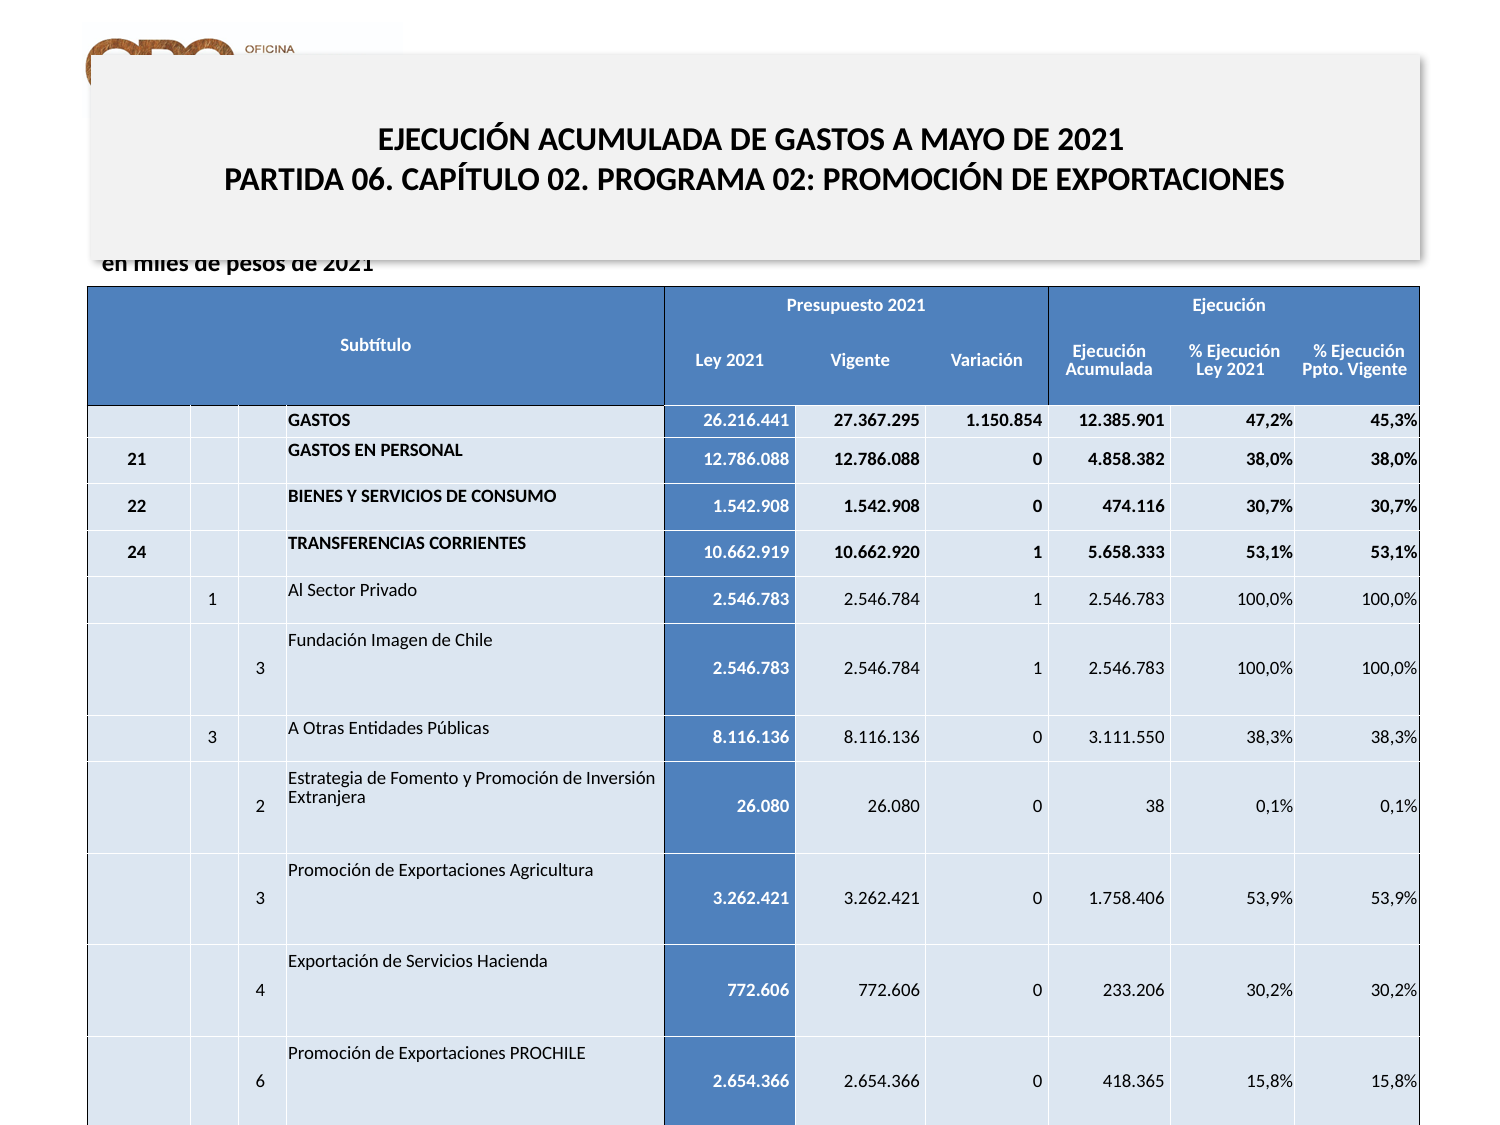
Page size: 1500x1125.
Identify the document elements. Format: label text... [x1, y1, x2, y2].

table_cell 24 [88, 531, 190, 576]
table_cell Estrategia de Fomento y Promoción de Inversión Extranjera [287, 762, 664, 853]
table_cell 4.858.382 [1049, 438, 1170, 483]
table_cell 3.111.550 [1049, 716, 1170, 761]
table_cell GASTOS EN PERSONAL [287, 438, 664, 483]
table_cell [239, 438, 286, 483]
table_cell 1.542.908 [796, 484, 925, 530]
table_cell 12.786.088 [796, 438, 925, 483]
table_cell % Ejecución Ley 2021 [1170, 316, 1295, 405]
text_box en miles de pesos de 2021 [87, 239, 1378, 286]
table_cell 21 [88, 438, 190, 483]
table_cell % Ejecución Ppto. Vigente [1295, 316, 1419, 405]
table_cell 53,9% [1295, 854, 1419, 944]
table_cell 26.080 [796, 762, 925, 853]
table_cell 6 [239, 1037, 286, 1125]
table_cell Ejecución Acumulada [1049, 316, 1170, 405]
table_cell 3 [191, 716, 238, 761]
table_cell Promoción de Exportaciones Agricultura [287, 854, 664, 944]
table_header Ejecución [1049, 287, 1419, 316]
table_cell 30,2% [1171, 945, 1294, 1036]
table_cell [88, 854, 190, 944]
table_cell 0 [926, 716, 1048, 761]
table_cell 0 [926, 438, 1048, 483]
table_cell 53,1% [1171, 531, 1294, 576]
table_cell 3.262.421 [796, 854, 925, 944]
table_cell [239, 406, 286, 437]
table_cell 12.385.901 [1049, 406, 1170, 437]
table_cell 38,3% [1171, 716, 1294, 761]
table_cell 53,1% [1295, 531, 1419, 576]
table_cell 8.116.136 [665, 716, 795, 761]
table_cell Variación [926, 316, 1048, 405]
table_cell 1 [191, 577, 238, 623]
table_cell 3.262.421 [665, 854, 795, 944]
table_cell TRANSFERENCIAS CORRIENTES [287, 531, 664, 576]
table_cell 15,8% [1171, 1037, 1294, 1125]
table_header Subtítulo [88, 287, 664, 405]
table_cell Al Sector Privado [287, 577, 664, 623]
table_cell 8.116.136 [796, 716, 925, 761]
table_cell 38,0% [1171, 438, 1294, 483]
table_cell 0,1% [1295, 762, 1419, 853]
table_cell GASTOS [287, 406, 664, 437]
slide_number 10 [1420, 1042, 1425, 1103]
table_cell [88, 945, 190, 1036]
table_cell 12.786.088 [665, 438, 795, 483]
table_cell A Otras Entidades Públicas [287, 716, 664, 761]
table_cell 2 [239, 762, 286, 853]
title EJECUCIÓN ACUMULADA DE GASTOS A MAYO DE 2021 PARTIDA 06. CAPÍTULO 02. PROGRAMA 02: PROMOCIÓN DE EXPORTACIONES [91, 55, 1420, 260]
table_cell 10.662.920 [796, 531, 925, 576]
table_cell 772.606 [796, 945, 925, 1036]
table_cell [88, 716, 190, 761]
table_cell [191, 624, 238, 715]
table_cell 45,3% [1295, 406, 1419, 437]
table_cell [191, 484, 238, 530]
table_cell 38,3% [1295, 716, 1419, 761]
table_cell [239, 484, 286, 530]
table_cell 38,0% [1295, 438, 1419, 483]
table_cell 47,2% [1171, 406, 1294, 437]
table_cell 100,0% [1295, 624, 1419, 715]
table_cell 10.662.919 [665, 531, 795, 576]
table_cell 100,0% [1171, 577, 1294, 623]
table_cell 100,0% [1295, 577, 1419, 623]
table_cell 1 [926, 577, 1048, 623]
table_cell 2.654.366 [665, 1037, 795, 1125]
table_cell [239, 577, 286, 623]
table_cell BIENES Y SERVICIOS DE CONSUMO [287, 484, 664, 530]
table_cell [88, 624, 190, 715]
table_cell 2.546.783 [1049, 577, 1170, 623]
table_cell 1.150.854 [926, 406, 1048, 437]
table_cell 2.546.783 [1049, 624, 1170, 715]
table_cell 53,9% [1171, 854, 1294, 944]
table_cell 2.546.784 [796, 577, 925, 623]
table_cell 26.080 [665, 762, 795, 853]
table_cell 1 [926, 624, 1048, 715]
table_cell 30,2% [1295, 945, 1419, 1036]
picture [82, 22, 403, 118]
table_cell 772.606 [665, 945, 795, 1036]
table_cell 22 [88, 484, 190, 530]
table_cell 418.365 [1049, 1037, 1170, 1125]
table_cell [88, 762, 190, 853]
table_cell [191, 406, 238, 437]
table_cell 100,0% [1171, 624, 1294, 715]
table_cell 38 [1049, 762, 1170, 853]
table_cell Exportación de Servicios Hacienda [287, 945, 664, 1036]
table_cell 233.206 [1049, 945, 1170, 1036]
table_cell Fundación Imagen de Chile [287, 624, 664, 715]
table_cell [191, 854, 238, 944]
table_cell 474.116 [1049, 484, 1170, 530]
table_cell Promoción de Exportaciones PROCHILE [287, 1037, 664, 1125]
table_cell 30,7% [1295, 484, 1419, 530]
table_cell 30,7% [1171, 484, 1294, 530]
table_cell [239, 716, 286, 761]
table_cell [191, 762, 238, 853]
table_cell 27.367.295 [796, 406, 925, 437]
table_cell Vigente [795, 316, 926, 405]
table_cell Ley 2021 [665, 316, 795, 405]
table_cell [191, 438, 238, 483]
table_cell 1 [926, 531, 1048, 576]
table_cell 1.758.406 [1049, 854, 1170, 944]
table_cell 3 [239, 624, 286, 715]
table_cell 0 [926, 1037, 1048, 1125]
table_cell [239, 531, 286, 576]
table_cell [88, 577, 190, 623]
table_cell 1.542.908 [665, 484, 795, 530]
table_cell 0 [926, 854, 1048, 944]
table_cell [191, 945, 238, 1036]
table_cell [191, 531, 238, 576]
table_header Presupuesto 2021 [665, 287, 1048, 316]
table_cell 0 [926, 762, 1048, 853]
table_cell 2.546.783 [665, 624, 795, 715]
table_cell 3 [239, 854, 286, 944]
table_cell [88, 1037, 190, 1125]
table_cell 5.658.333 [1049, 531, 1170, 576]
table_cell 2.546.784 [796, 624, 925, 715]
table_cell 0 [926, 945, 1048, 1036]
table_cell 4 [239, 945, 286, 1036]
table_cell 15,8% [1295, 1037, 1419, 1125]
table_cell [191, 1037, 238, 1125]
table_cell [88, 406, 190, 437]
table_cell 0 [926, 484, 1048, 530]
table_cell 2.654.366 [796, 1037, 925, 1125]
table_cell 2.546.783 [665, 577, 795, 623]
table_cell 26.216.441 [665, 406, 795, 437]
table_cell 0,1% [1171, 762, 1294, 853]
